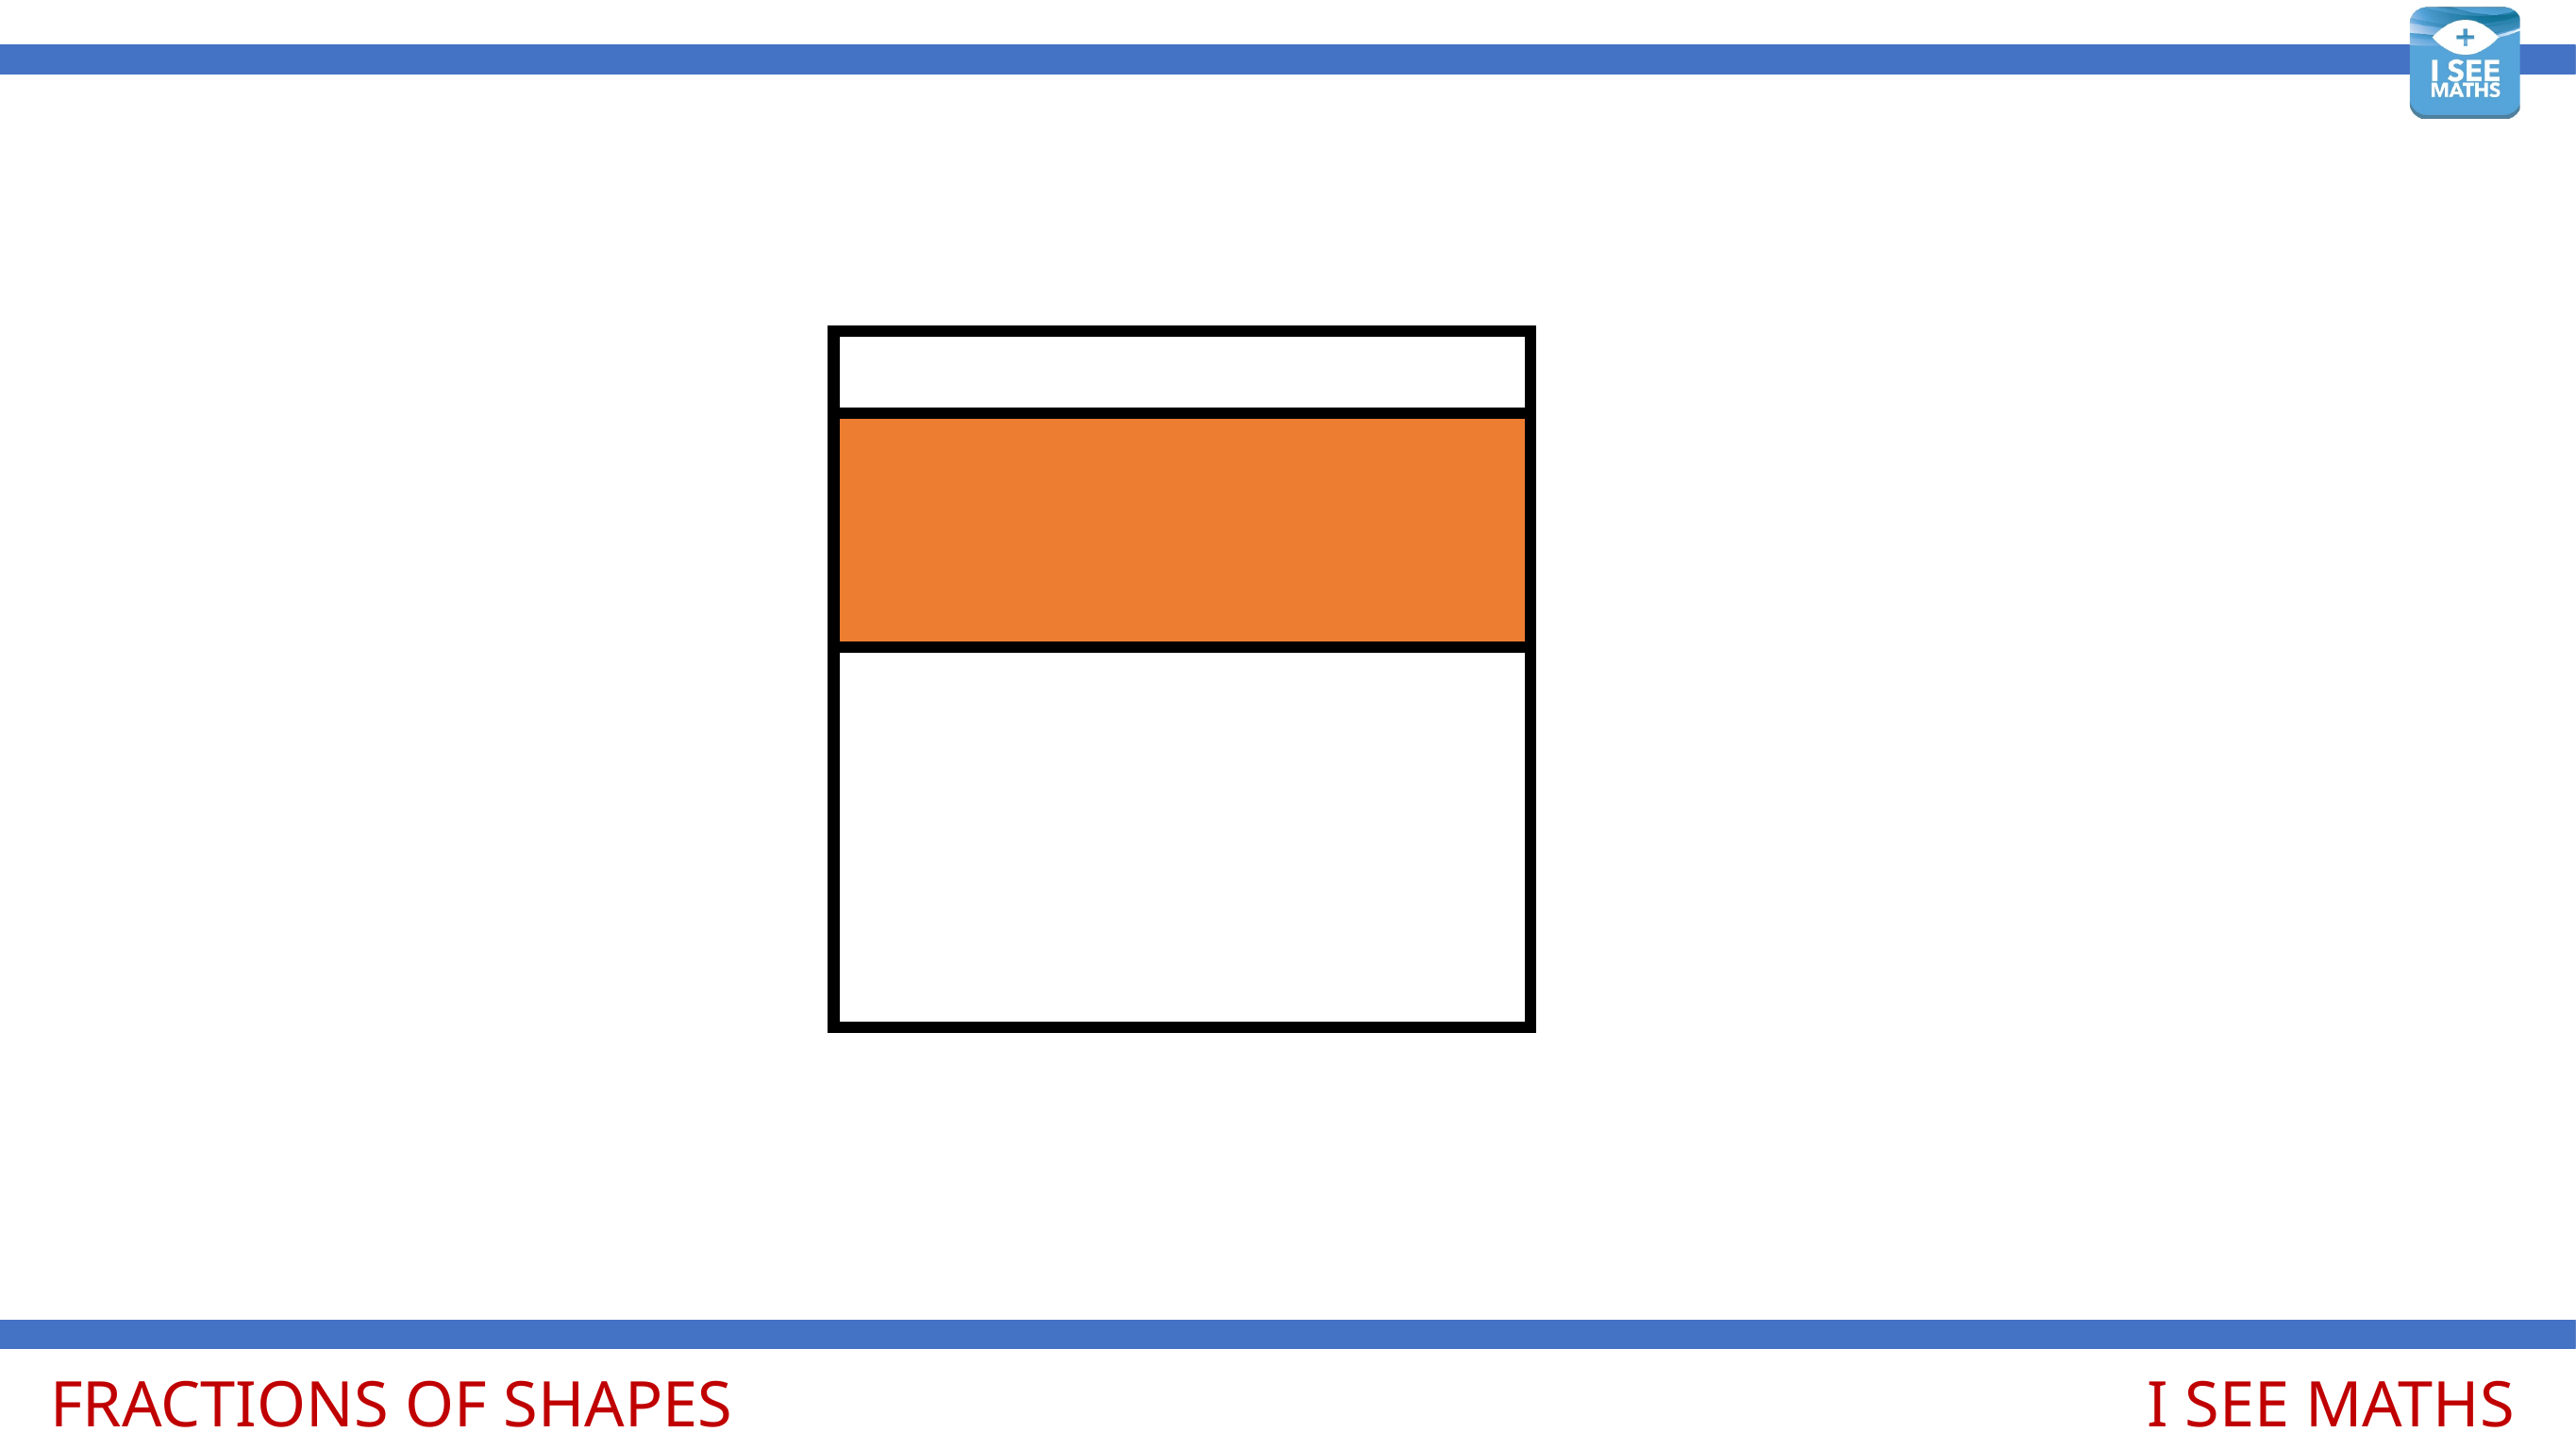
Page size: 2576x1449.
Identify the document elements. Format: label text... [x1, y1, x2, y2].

text_box [0, 44, 2409, 75]
text_box [833, 412, 1531, 648]
text_box [833, 330, 1531, 412]
text_box [0, 1320, 2576, 1349]
picture [2409, 7, 2520, 119]
text_box [2520, 44, 2576, 75]
text_box [833, 648, 1531, 1028]
text_box I SEE MATHS [2133, 1357, 2530, 1447]
text_box FRACTIONS OF SHAPES [36, 1357, 747, 1447]
